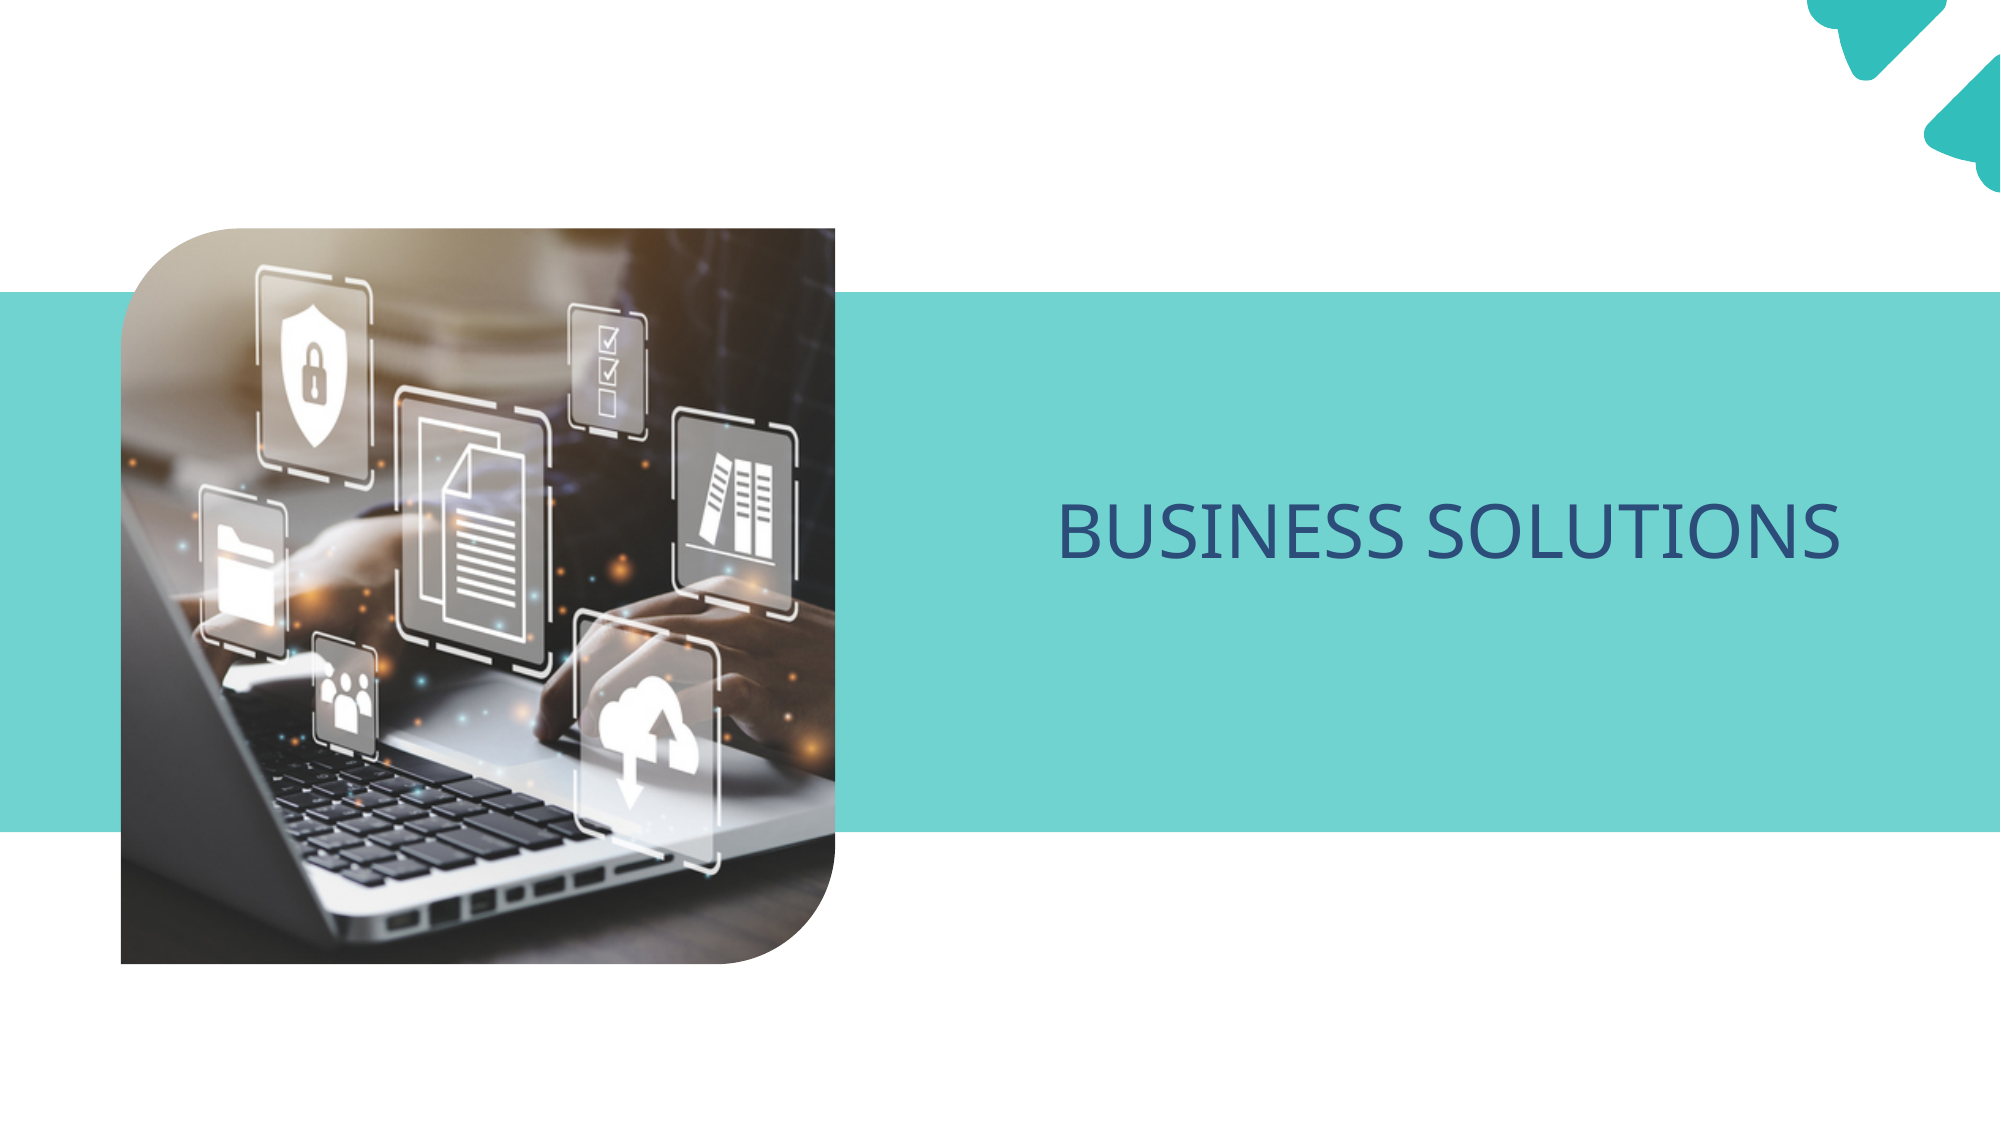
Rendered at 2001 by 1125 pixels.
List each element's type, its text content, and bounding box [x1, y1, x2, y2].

text_box [836, 292, 2000, 833]
picture [120, 228, 836, 965]
text_box [0, 292, 120, 833]
text_box BUSINESS SOLUTIONS [999, 476, 1898, 582]
picture [1807, 0, 2001, 193]
